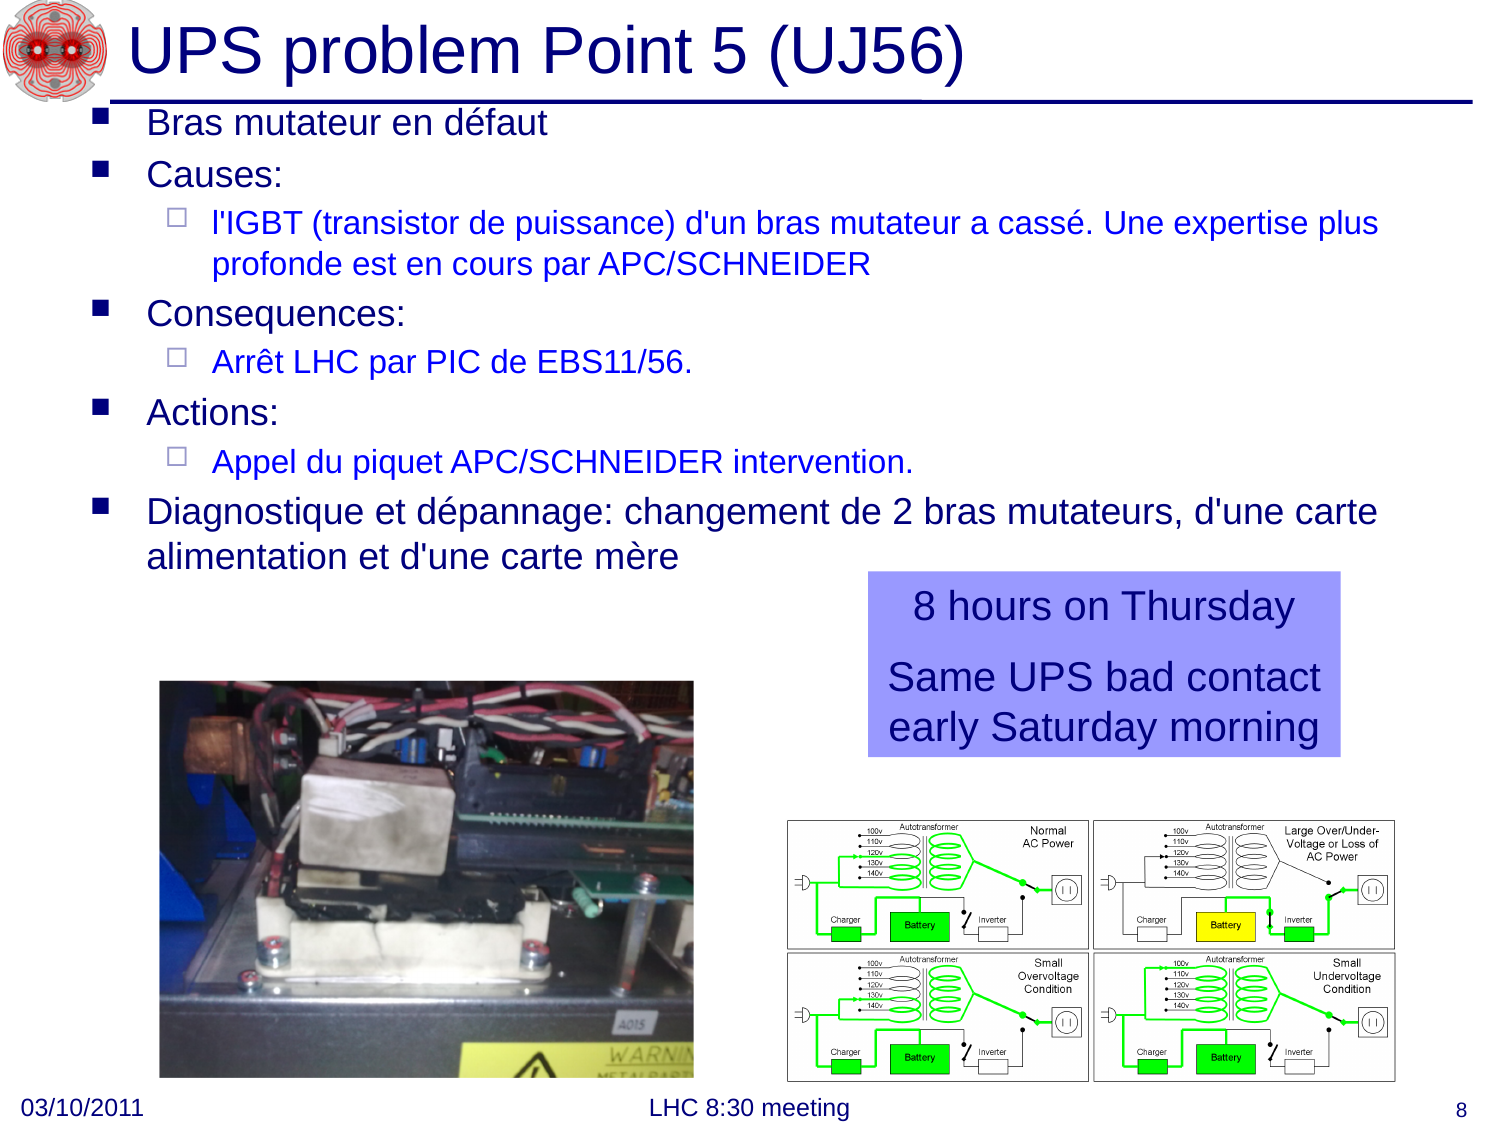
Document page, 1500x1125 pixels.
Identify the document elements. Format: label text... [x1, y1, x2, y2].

picture [0, 0, 108, 103]
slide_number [5, 1085, 222, 1125]
list Bras mutateur en défaut Causes: l'IGBT (transistor de puissance) d'un bras mutateur a cassé. Une expertise plus profonde est en cours par APC/SCHNEIDER Consequences: Arrêt LHC par PIC de EBS11/56. Actions: Appel du piquet APC/SCHNEIDER intervention. Diagnostique et dépannage: changement de 2 bras mutateurs, d'une carte alimentation et d'une carte mère [74, 89, 1426, 646]
footer LHC 8:30 meeting [629, 1087, 988, 1125]
picture [785, 819, 1397, 1083]
title UPS problem Point 5 (UJ56) [111, 3, 1463, 91]
slide_number 8 [1131, 1087, 1483, 1125]
picture [160, 612, 694, 1125]
text_box 8 hours on Thursday Same UPS bad contact early Saturday morning [868, 571, 1341, 758]
